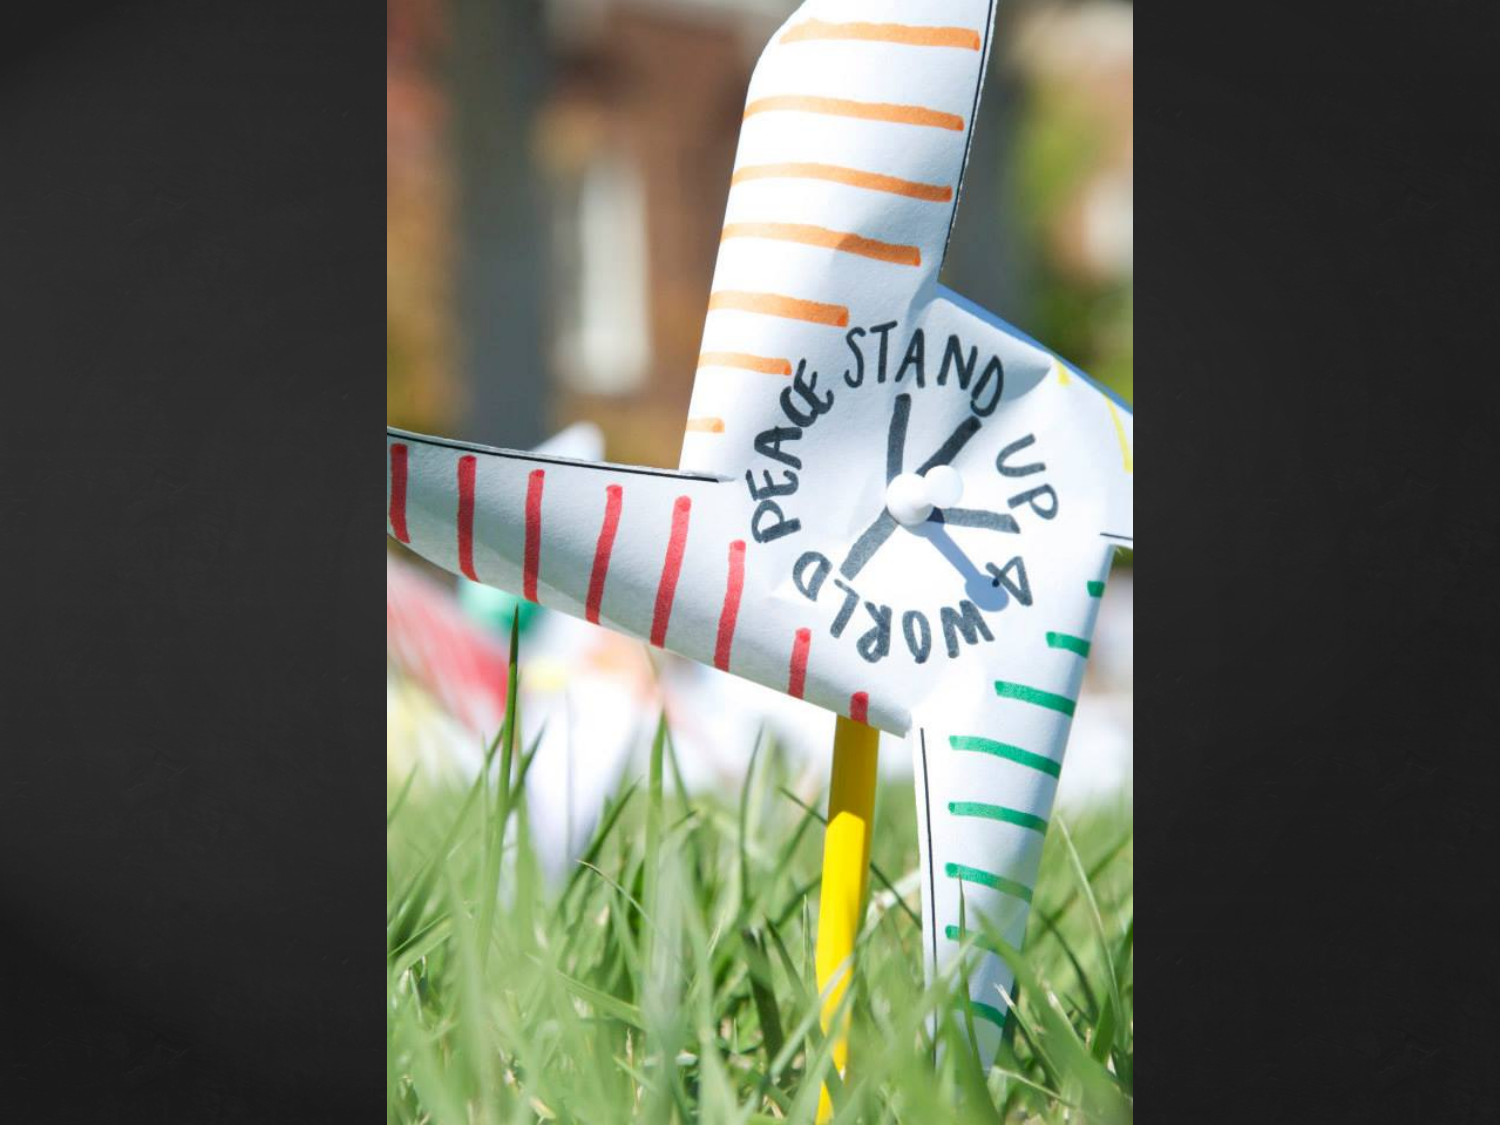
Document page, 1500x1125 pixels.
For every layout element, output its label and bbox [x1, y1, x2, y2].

picture [386, 0, 1134, 1125]
